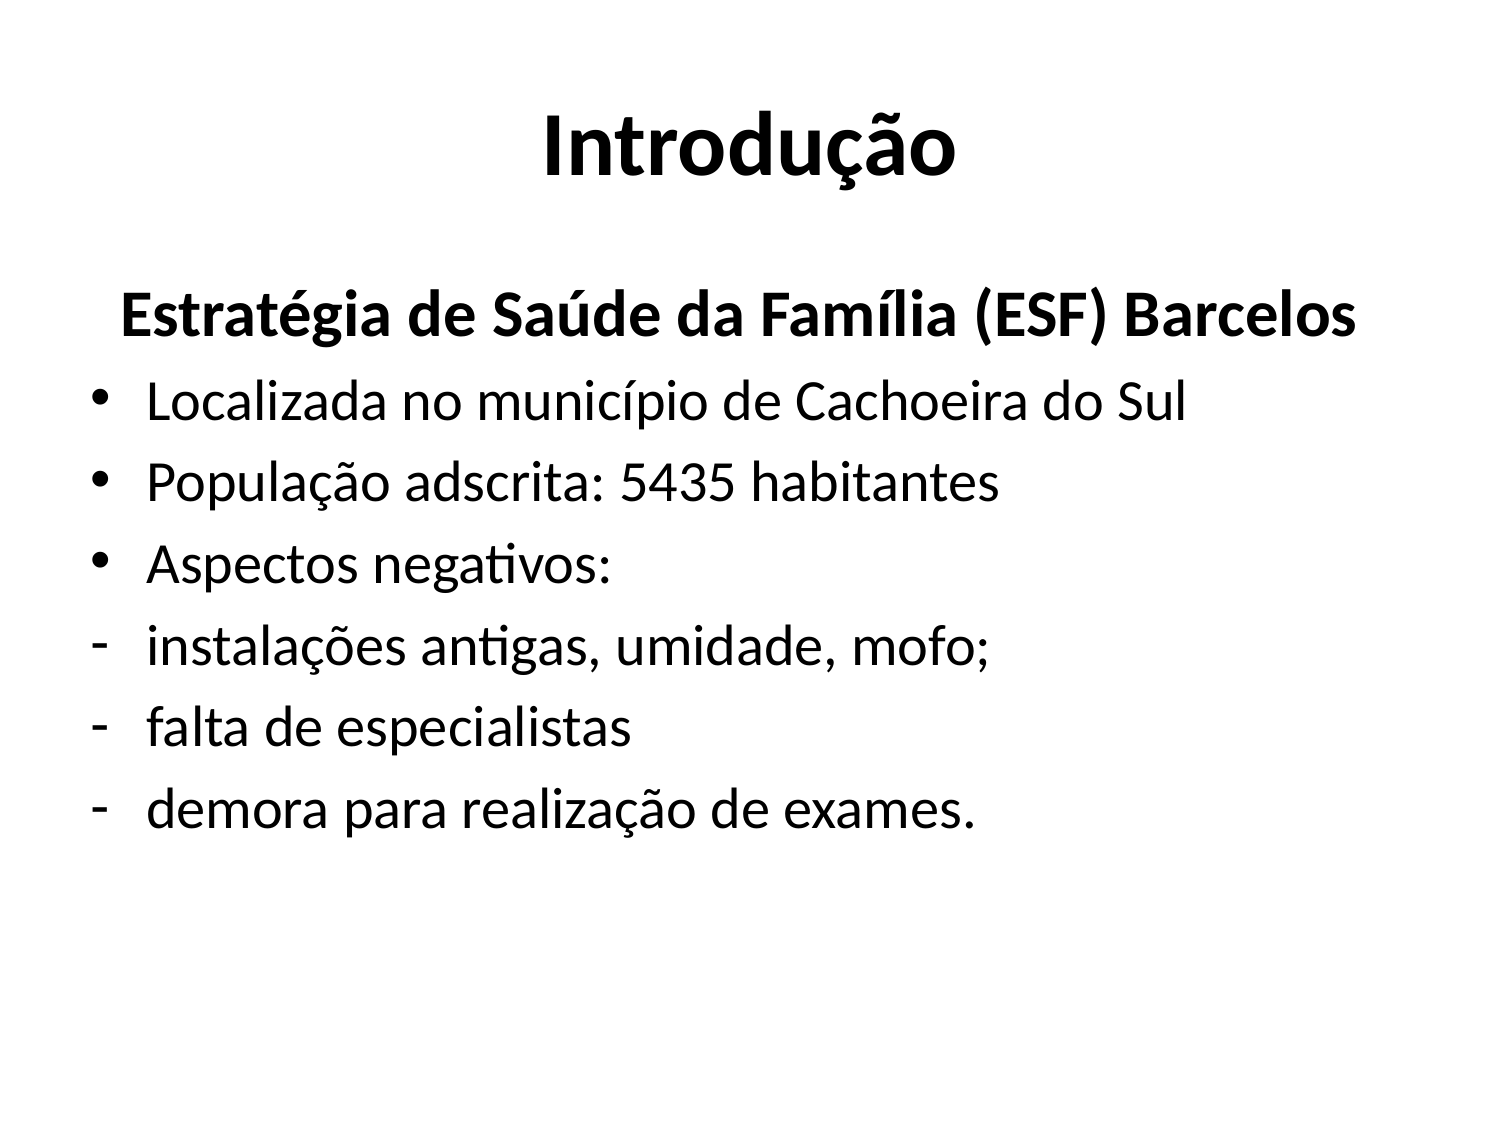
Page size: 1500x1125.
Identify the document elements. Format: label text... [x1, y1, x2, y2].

title Introdução [75, 45, 1425, 233]
list Estratégia de Saúde da Família (ESF) Barcelos Localizada no município de Cachoeira do Sul População adscrita: 5435 habitantes Aspectos negativos: instalações antigas, umidade, mofo; falta de especialistas demora para realização de exames. [75, 262, 1425, 1005]
